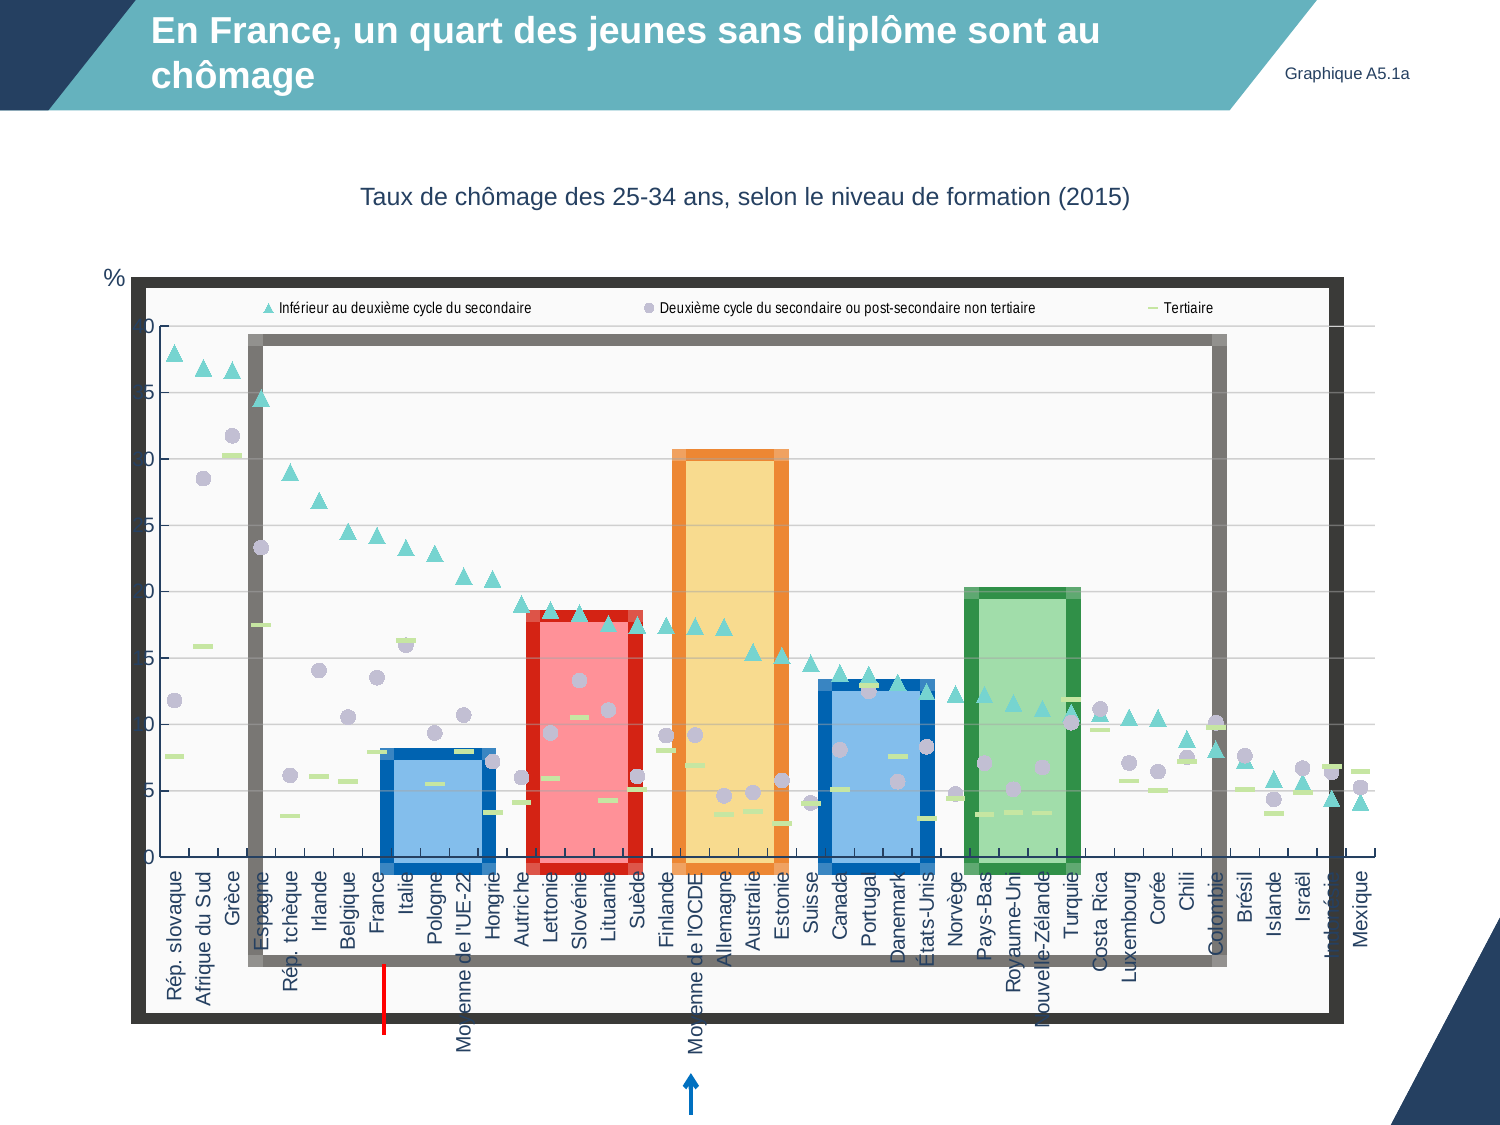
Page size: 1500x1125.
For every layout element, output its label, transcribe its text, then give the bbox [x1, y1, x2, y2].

title En France, un quart des jeunes sans diplôme sont au chômage [135, 0, 1211, 102]
chart [88, 243, 1389, 1059]
list Taux de chômage des 25-34 ans, selon le niveau de formation (2015) [2, 172, 1491, 232]
list Graphique A5.1a [1269, 55, 1436, 111]
